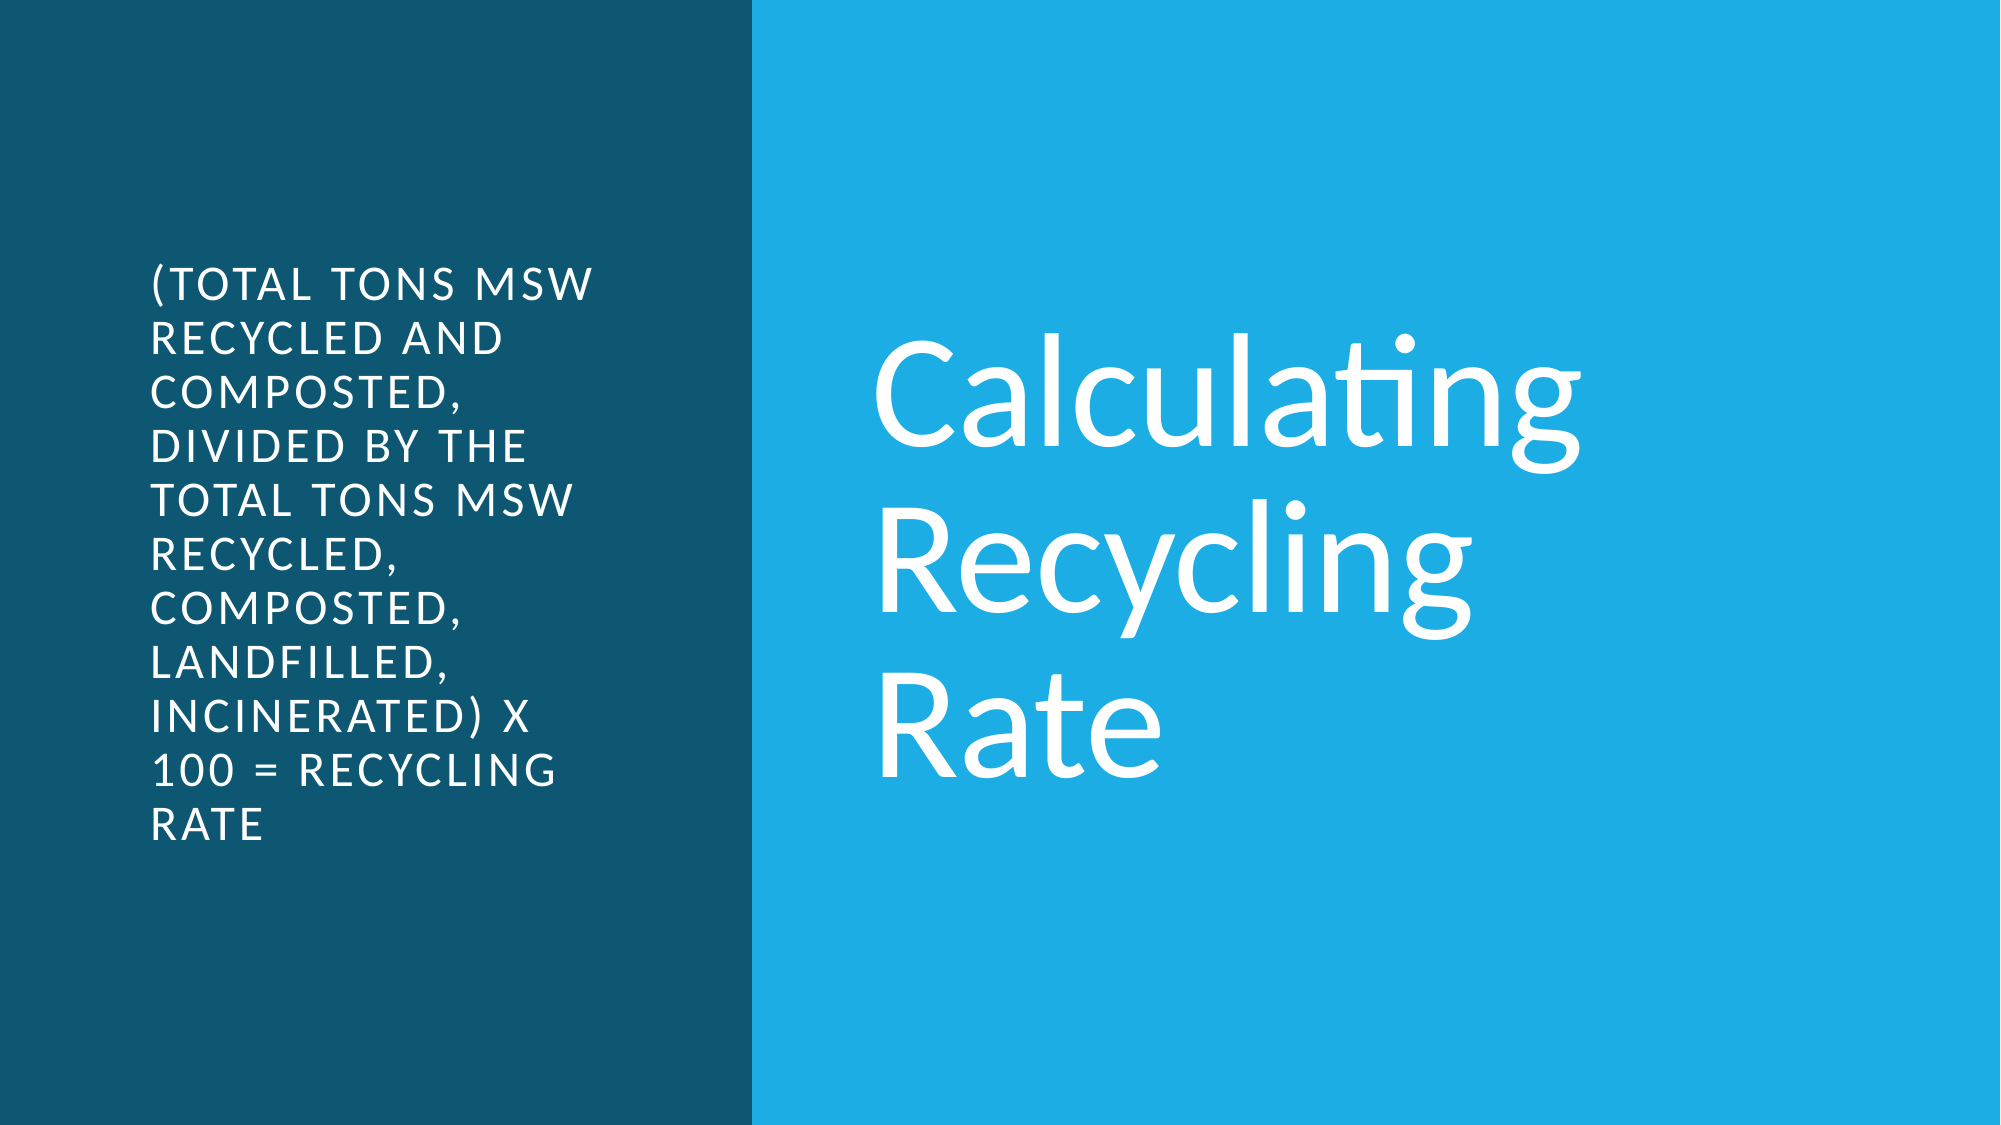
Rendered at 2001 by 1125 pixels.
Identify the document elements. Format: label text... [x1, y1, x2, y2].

text_box [751, 0, 2000, 1125]
text_box [0, 0, 751, 1125]
title Calculating Recycling Rate [856, 158, 1841, 967]
subtitle (Total tons MSW recycled and composted, divided by the total tons MSW recycled, composted, landfilled, incinerated) x 100 = Recycling RatE [135, 190, 617, 919]
